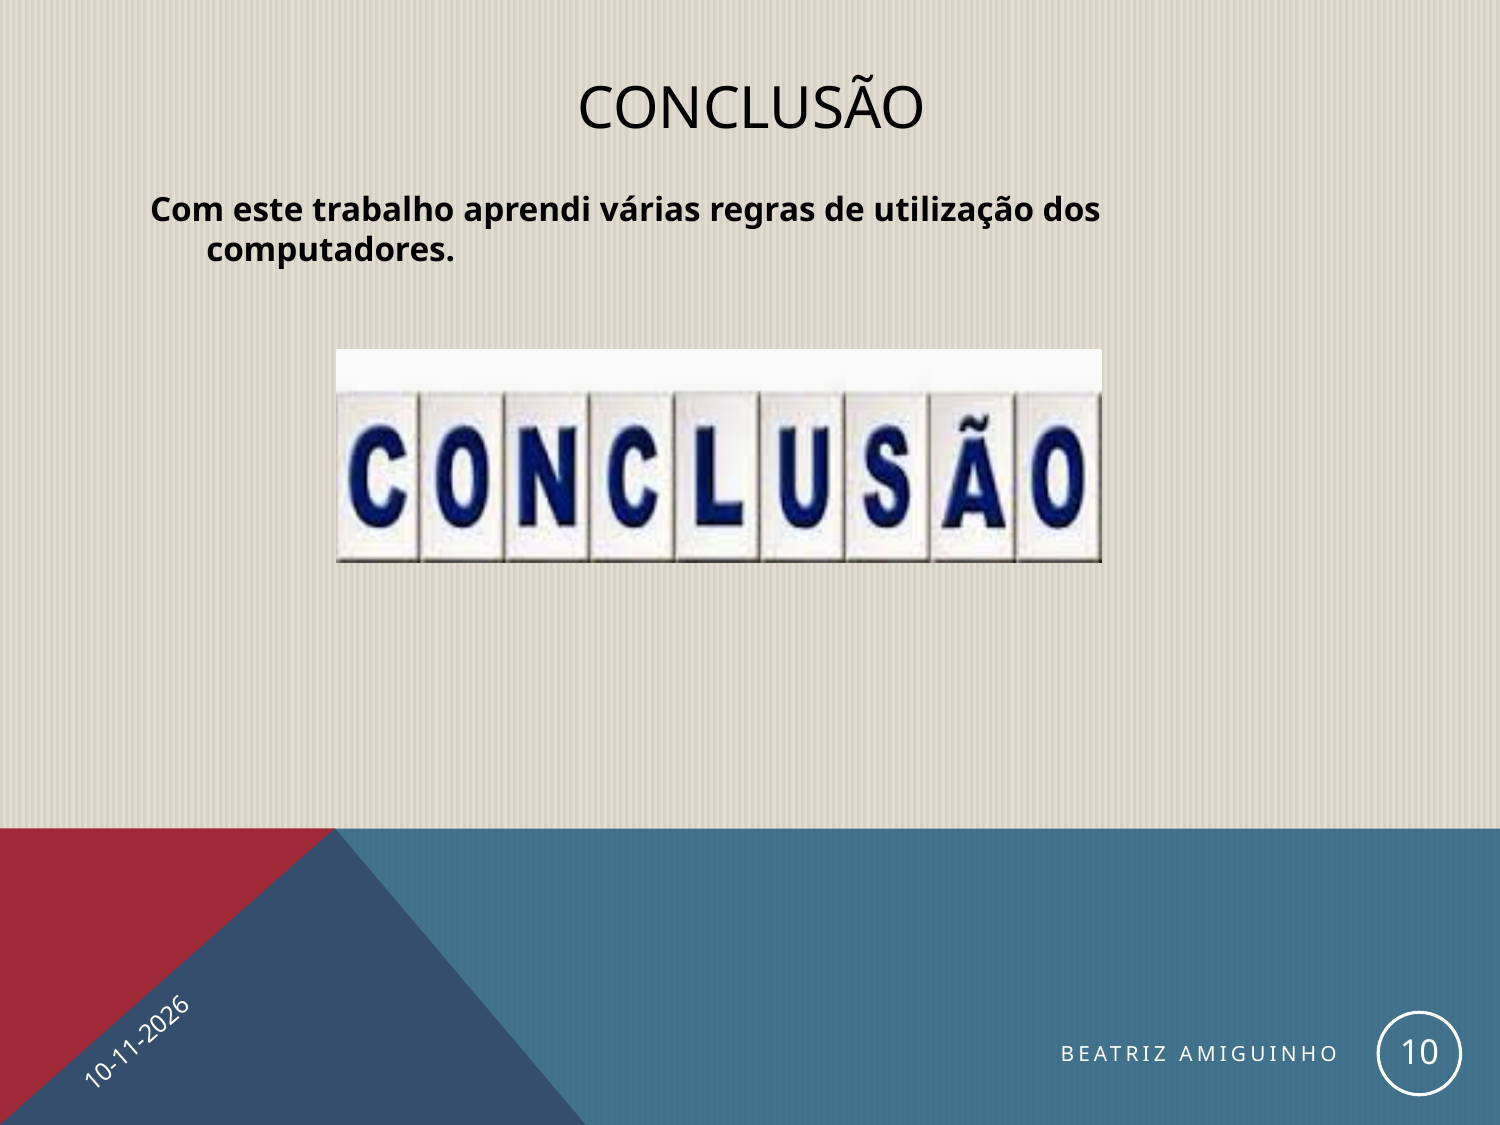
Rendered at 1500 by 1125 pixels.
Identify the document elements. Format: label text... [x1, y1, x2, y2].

slide_number 10 [1376, 1010, 1463, 1097]
footer Beatriz Amiguinho [577, 1031, 1352, 1076]
list Com este trabalho aprendi várias regras de utilização dos computadores. [135, 180, 1369, 768]
picture [336, 349, 1103, 563]
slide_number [65, 849, 357, 1109]
title Conclusão [135, 60, 1369, 150]
